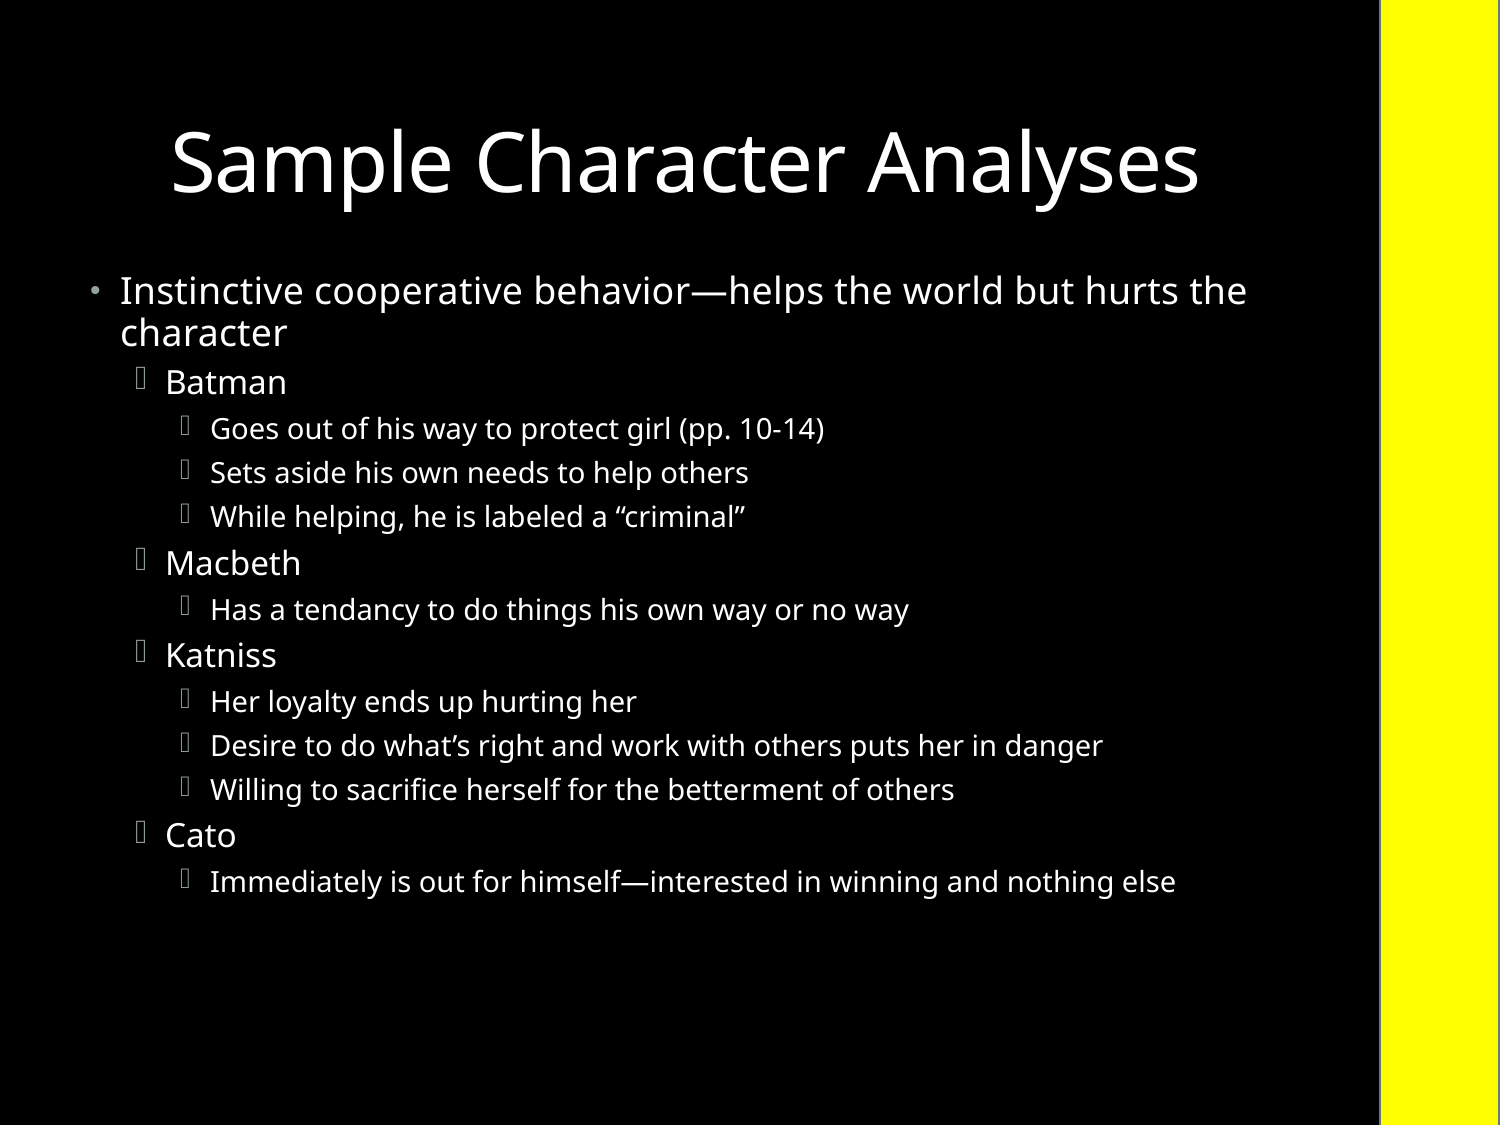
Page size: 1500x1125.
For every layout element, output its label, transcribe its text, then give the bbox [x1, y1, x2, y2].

list Instinctive cooperative behavior—helps the world but hurts the character Batman Goes out of his way to protect girl (pp. 10-14) Sets aside his own needs to help others While helping, he is labeled a “criminal” Macbeth Has a tendancy to do things his own way or no way Katniss Her loyalty ends up hurting her Desire to do what’s right and work with others puts her in danger Willing to sacrifice herself for the betterment of others Cato Immediately is out for himself—interested in winning and nothing else [75, 262, 1348, 1067]
text_box [1379, 0, 1500, 1125]
title Sample Character Analyses [155, 54, 1348, 218]
